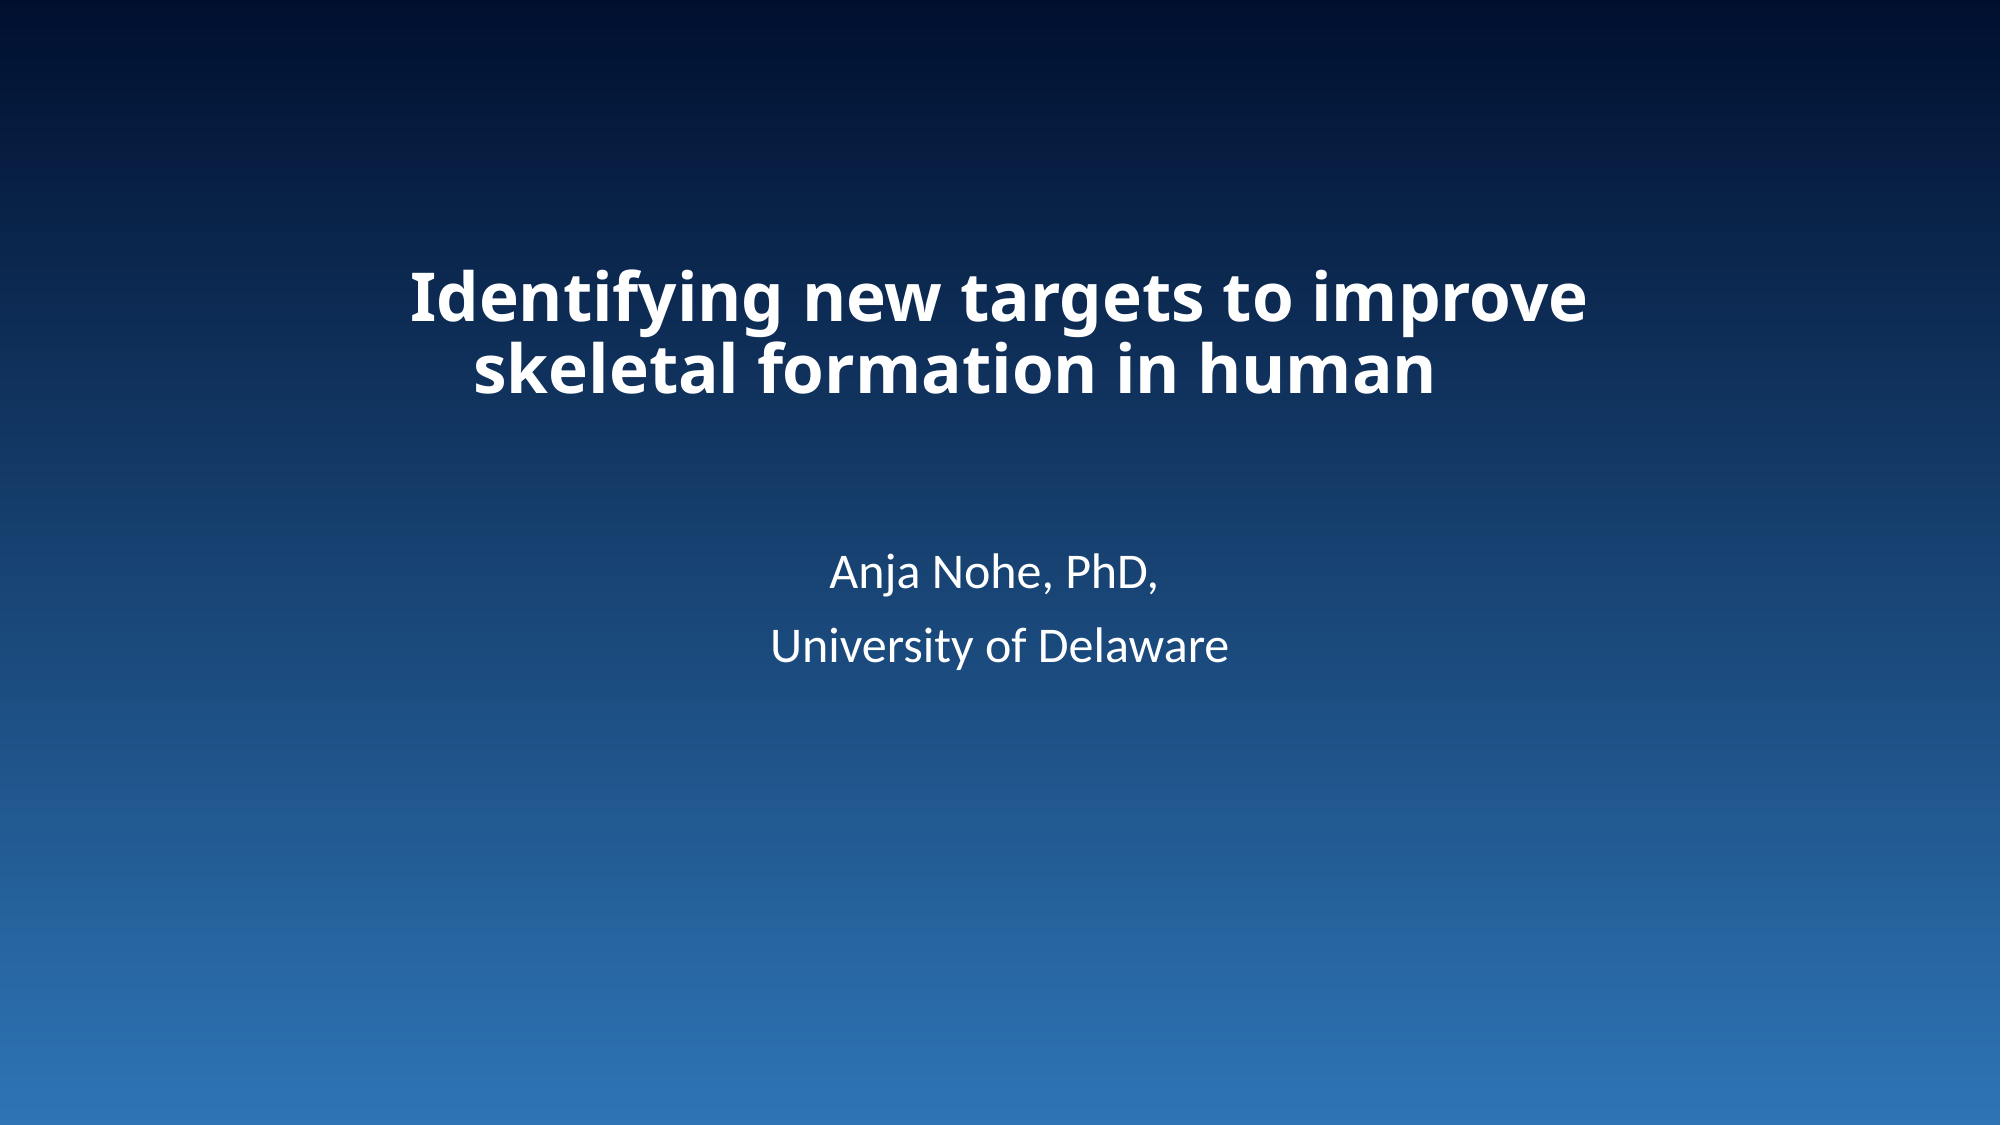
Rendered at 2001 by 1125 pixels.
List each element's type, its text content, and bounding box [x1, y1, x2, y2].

title Identifying new targets to improve skeletal formation in human [362, 174, 1638, 417]
subtitle Anja Nohe, PhD, University of Delaware [474, 537, 1525, 825]
